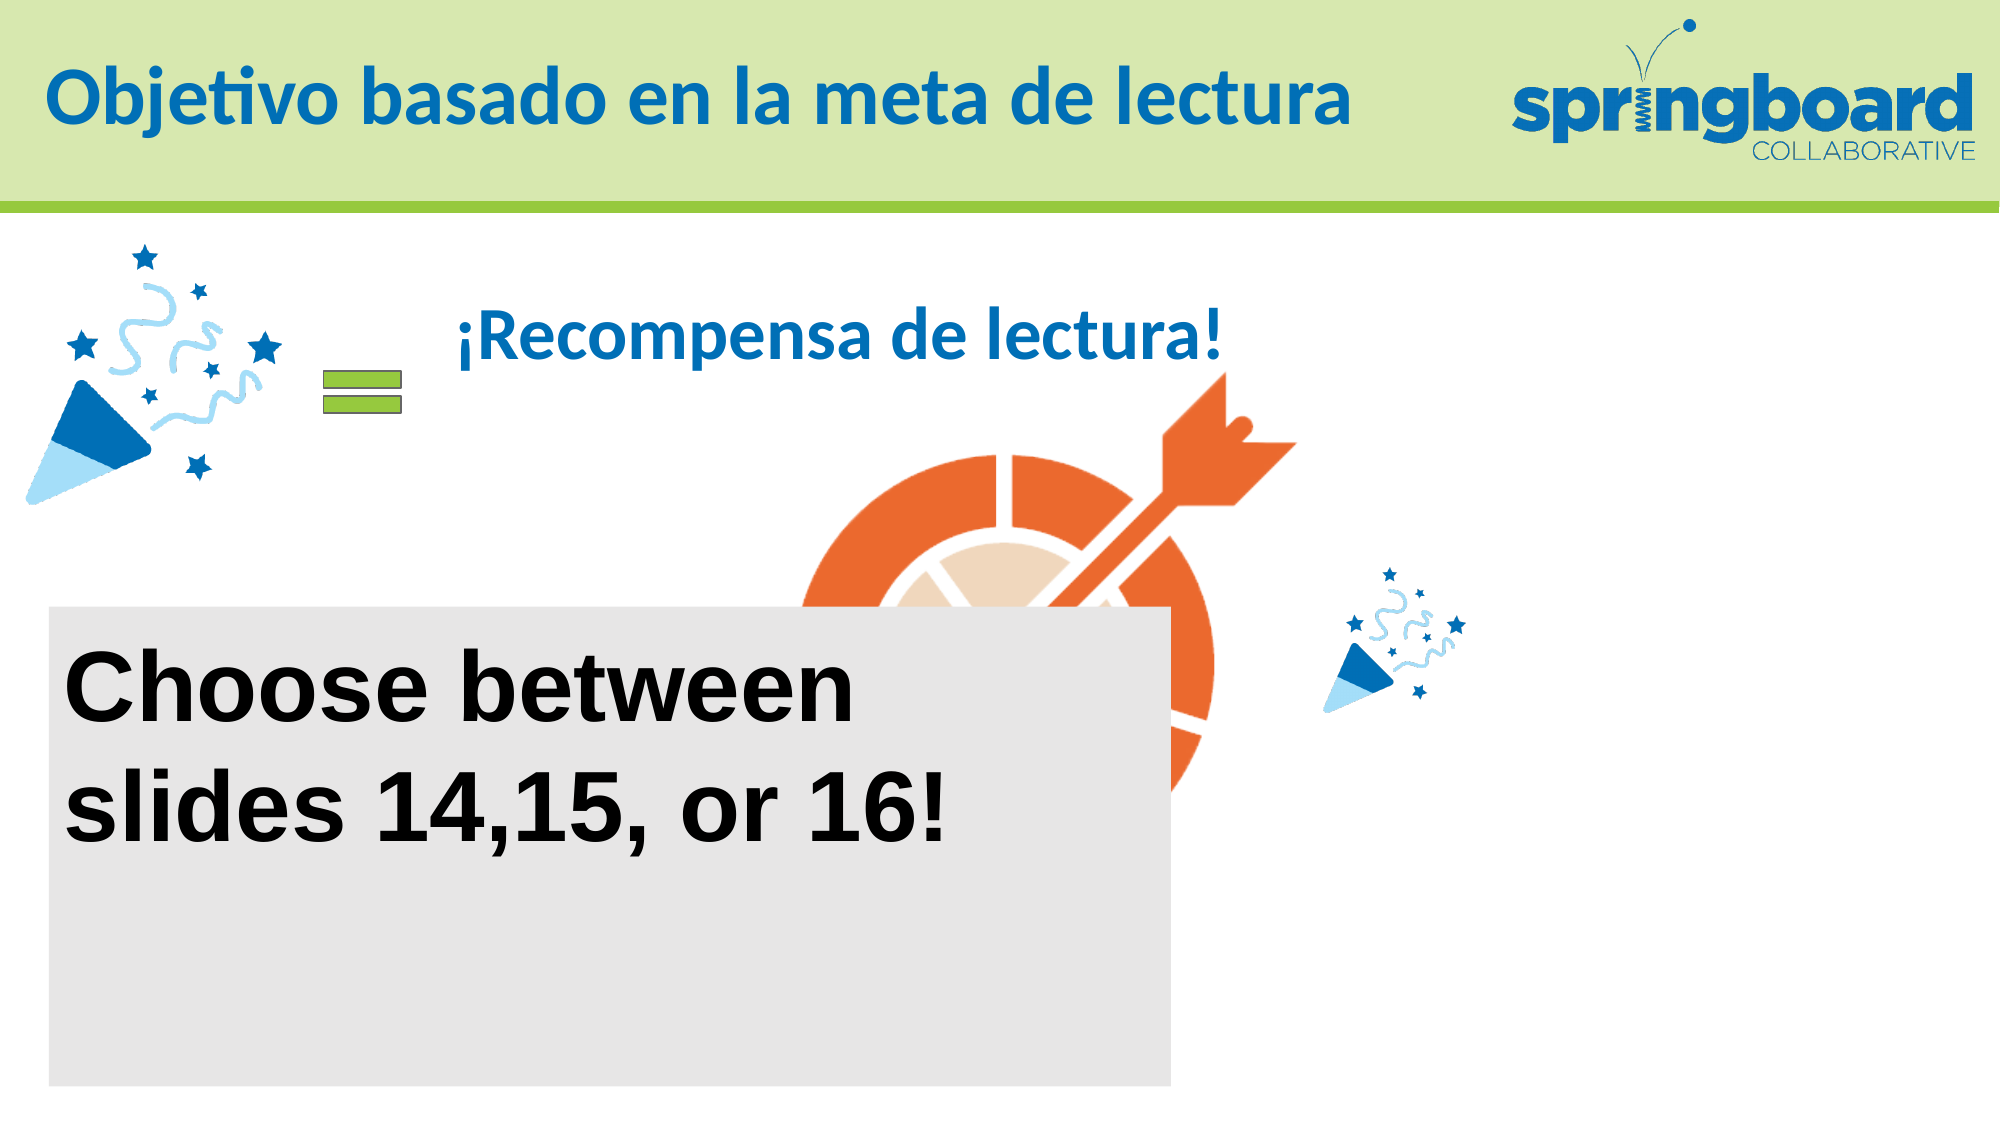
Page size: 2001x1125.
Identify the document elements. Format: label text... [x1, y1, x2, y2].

text_box Choose between slides 14,15, or 16! [48, 606, 1171, 1087]
list ¡Recompensa de lectura! [286, 287, 1336, 462]
picture [25, 244, 282, 506]
text_box [323, 396, 401, 413]
picture [628, 304, 1467, 976]
title Objetivo basado en la meta de lectura [0, 0, 2000, 196]
text_box [323, 371, 401, 388]
